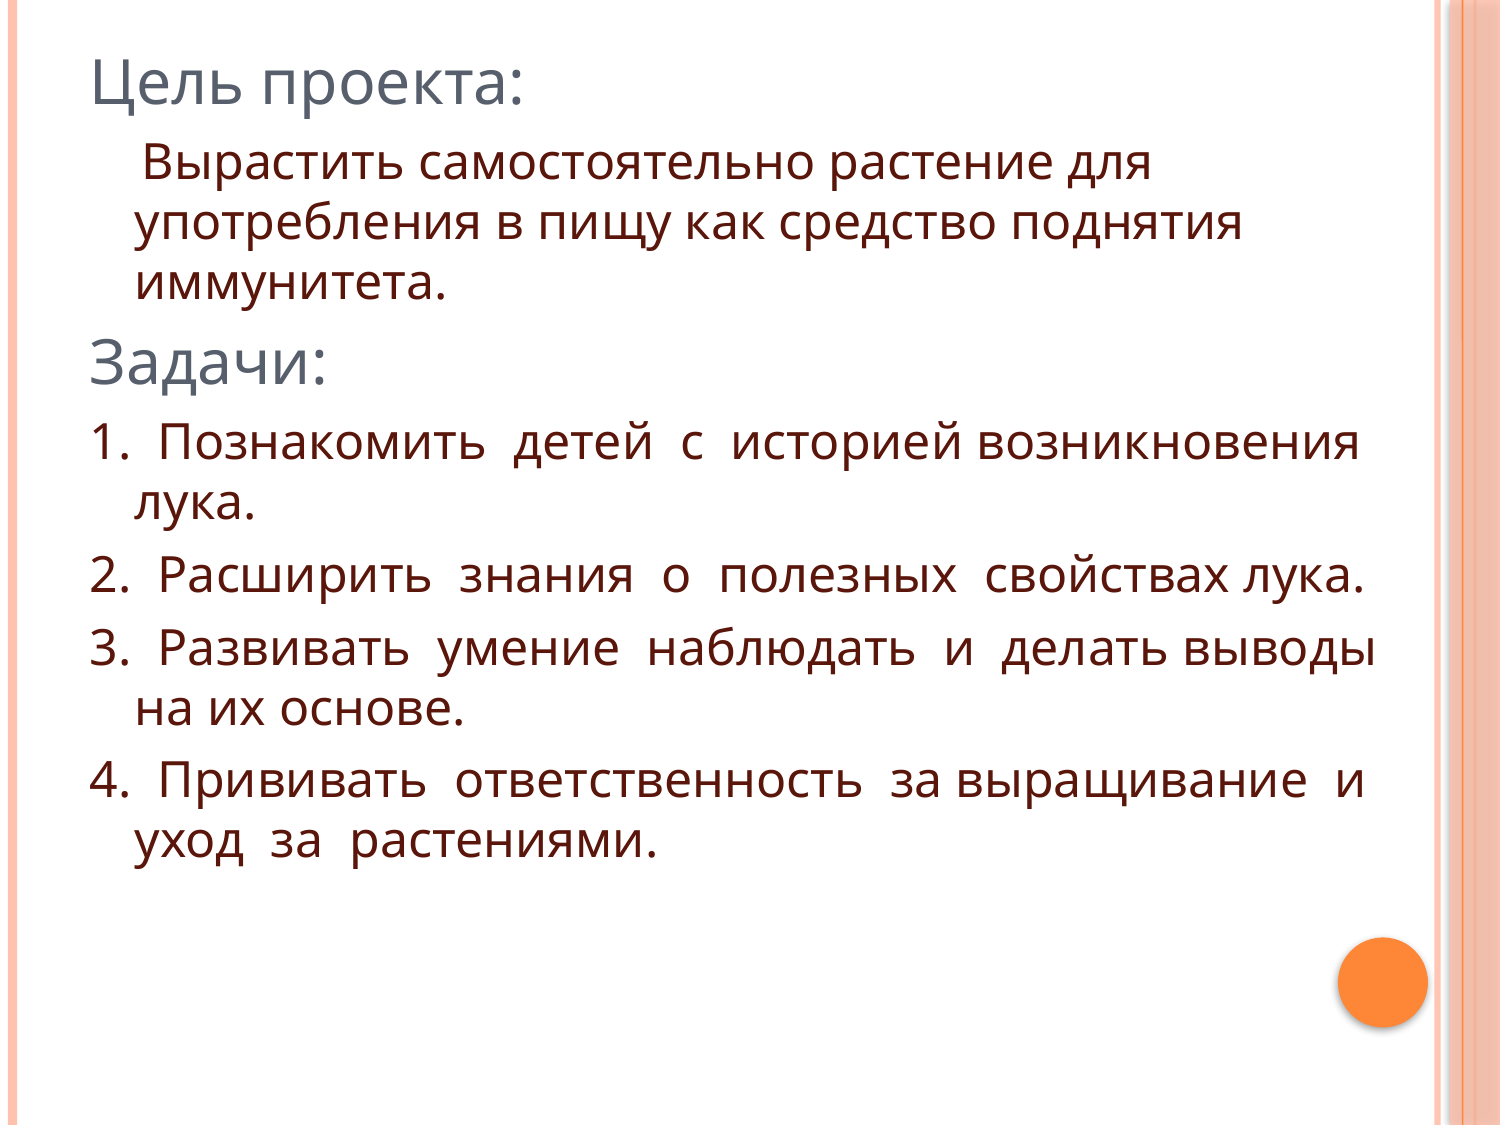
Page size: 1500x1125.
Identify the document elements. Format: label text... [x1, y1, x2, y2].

list Цель проекта: Вырастить самостоятельно растение для употребления в пищу как средство поднятия иммунитета. Задачи: 1. Познакомить детей с историей возникновения лука. 2. Расширить знания о полезных свойствах лука. 3. Развивать умение наблюдать и делать выводы на их основе. 4. Прививать ответственность за выращивание и уход за растениями. [75, 35, 1418, 1062]
